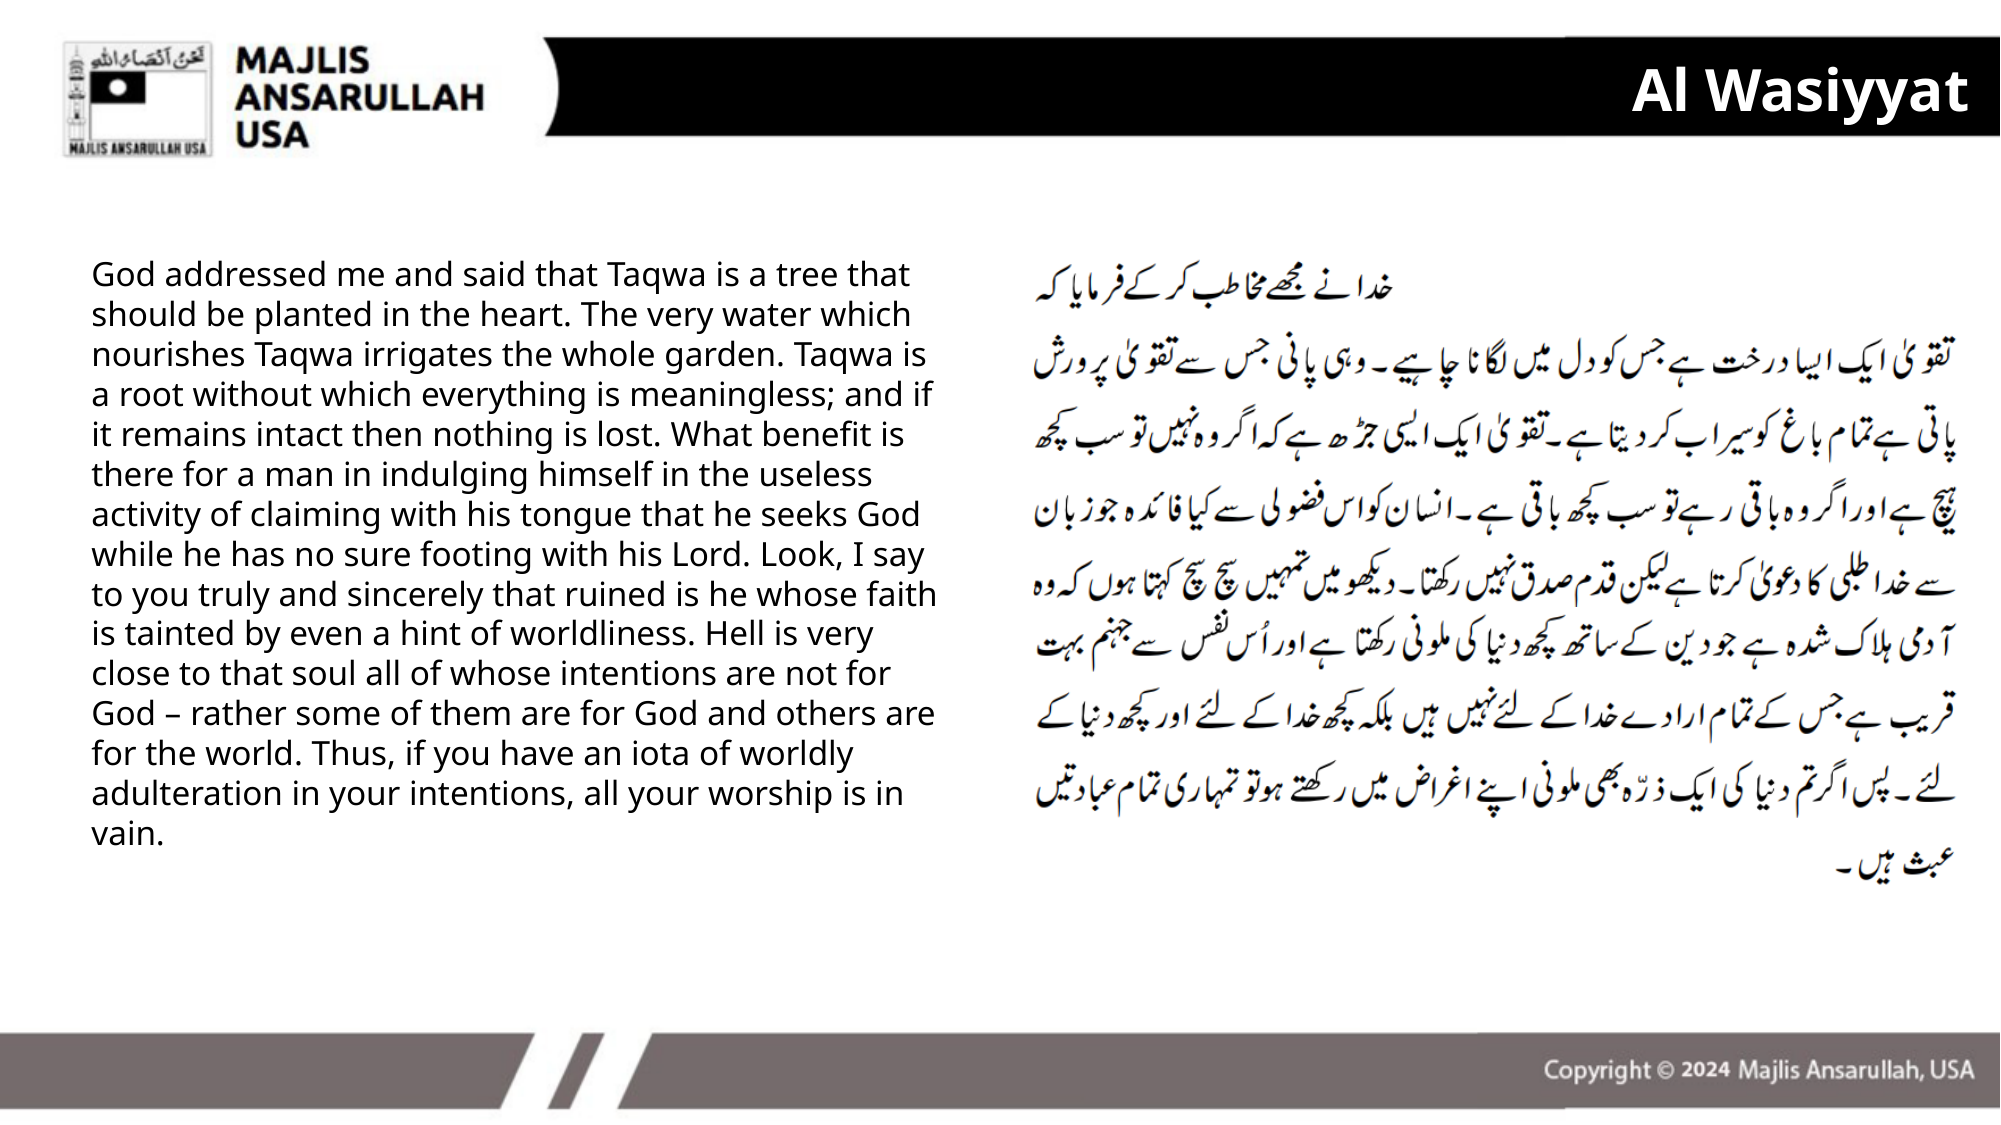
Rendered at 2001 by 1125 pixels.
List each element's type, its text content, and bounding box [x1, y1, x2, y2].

text_box God addressed me and said that Taqwa is a tree that should be planted in the heart. The very water which nourishes Taqwa irrigates the whole garden. Taqwa is a root without which everything is meaningless; and if it remains intact then nothing is lost. What benefit is there for a man in indulging himself in the useless activity of claiming with his tongue that he seeks God while he has no sure footing with his Lord. Look, I say to you truly and sincerely that ruined is he whose faith is tainted by even a hint of worldliness. Hell is very close to that soul all of whose intentions are not for God – rather some of them are for God and others are for the world. Thus, if you have an iota of worldly adulteration in your intentions, all your worship is in vain. [76, 245, 967, 860]
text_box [1033, 245, 1962, 894]
text_box Al Wasiyyat [1010, 46, 1985, 131]
picture [0, 0, 2000, 1125]
